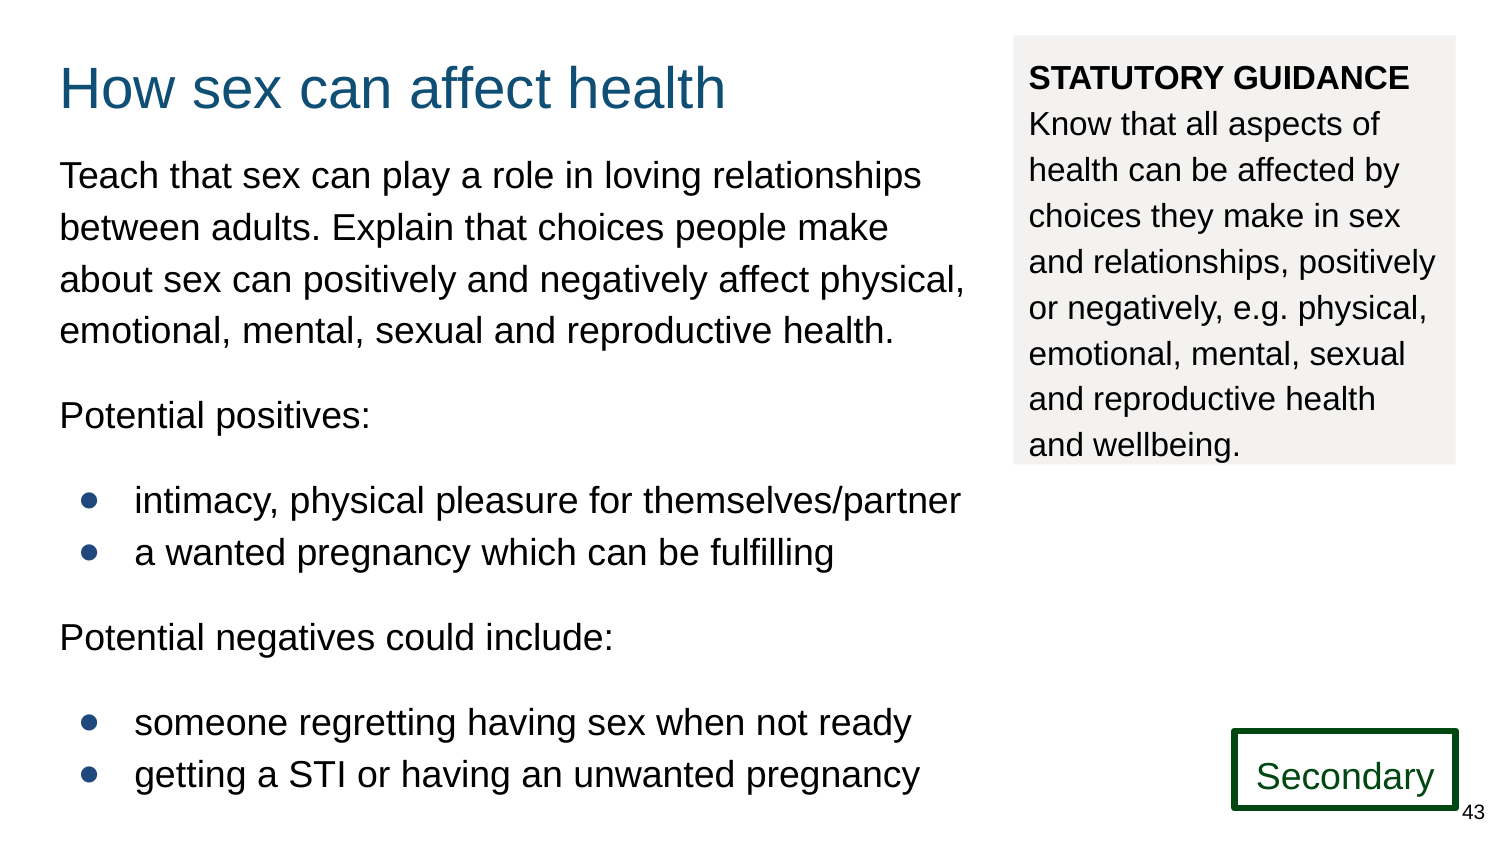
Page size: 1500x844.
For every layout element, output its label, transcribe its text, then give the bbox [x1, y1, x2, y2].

slide_number 43 [1410, 779, 1500, 844]
list Teach that sex can play a role in loving relationships between adults. Explain that choices people make about sex can positively and negatively affect physical, emotional, mental, sexual and reproductive health. Potential positives: intimacy, physical pleasure for themselves/partner a wanted pregnancy which can be fulfilling Potential negatives could include: someone regretting having sex when not ready getting a STI or having an unwanted pregnancy [44, 129, 992, 812]
text_box STATUTORY GUIDANCE Know that all aspects of health can be affected by choices they make in sex and relationships, positively or negatively, e.g. physical, emotional, mental, sexual and reproductive health and wellbeing. [1013, 35, 1456, 465]
title How sex can affect health [44, 35, 1007, 130]
text_box Secondary [1234, 730, 1456, 809]
